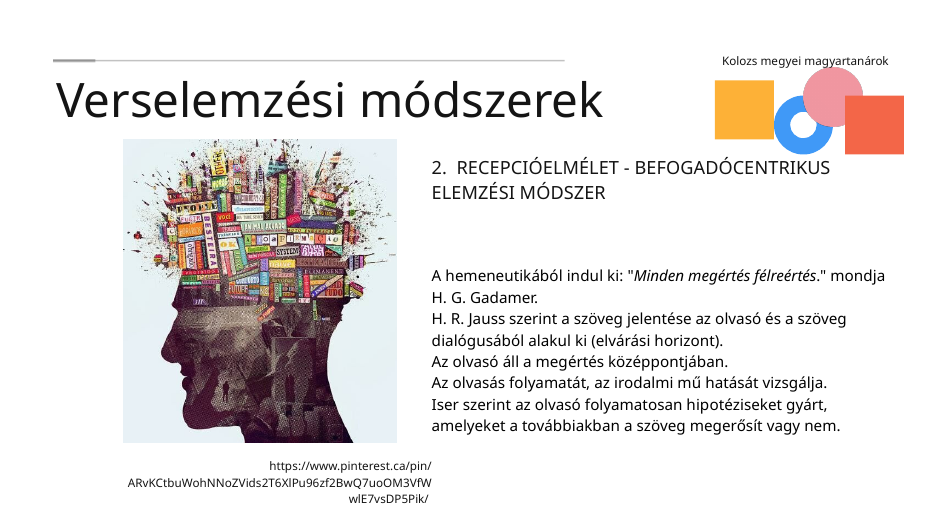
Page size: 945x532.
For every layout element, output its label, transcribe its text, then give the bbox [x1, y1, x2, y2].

picture [803, 66, 863, 127]
text_box [714, 80, 774, 140]
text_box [431, 152, 892, 454]
text_box [845, 95, 904, 155]
text_box https://www.pinterest.ca/pin/ARvKCtbuWohNNoZVids2T6XlPu96zf2BwQ7uoOM3VfWwlE7vsDP5Pik/ [123, 456, 432, 506]
text_box Verselemzési módszerek [53, 60, 617, 127]
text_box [52, 58, 565, 63]
text_box Kolozs megyei magyartanárok [583, 51, 892, 69]
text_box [773, 95, 834, 155]
picture [123, 139, 398, 444]
